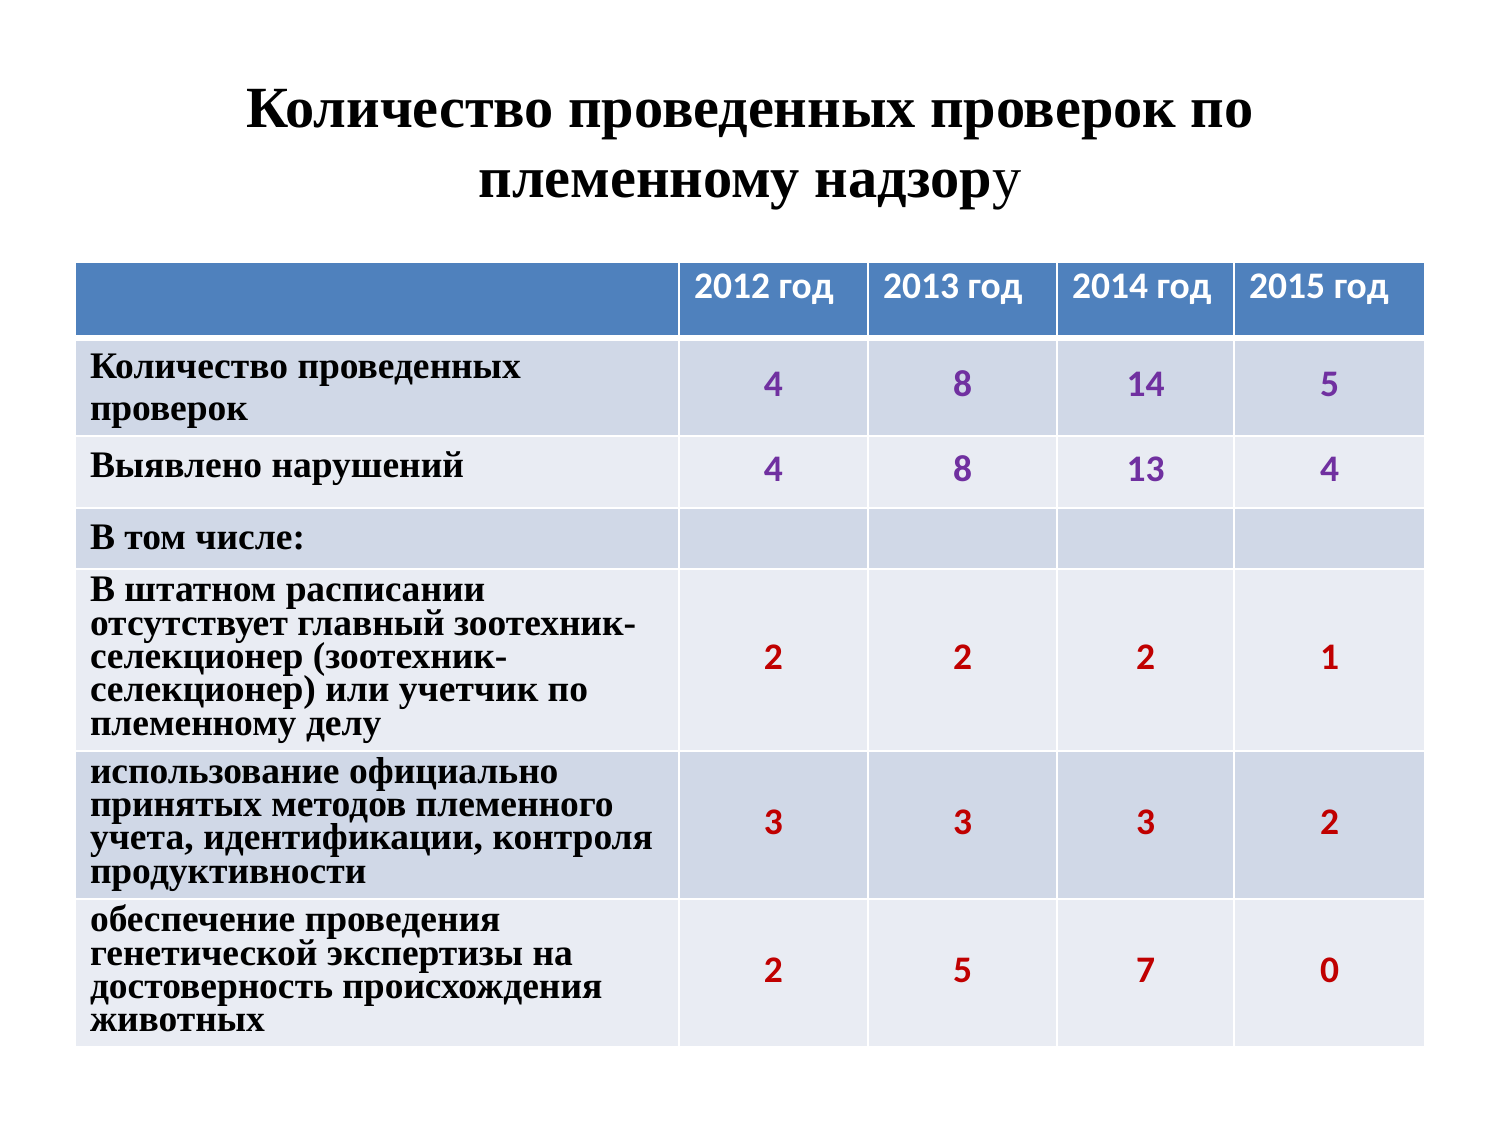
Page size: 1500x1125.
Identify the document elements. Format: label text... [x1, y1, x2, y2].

table_cell [869, 509, 1056, 568]
table_cell 2 [1235, 752, 1424, 898]
table_cell 8 [869, 341, 1056, 435]
table_cell обеспечение проведения генетической экспертизы на достоверность происхождения животных [76, 900, 678, 1046]
table_cell 7 [1058, 900, 1233, 1046]
table_cell 5 [1235, 341, 1424, 435]
table_header 2015 год [1235, 263, 1424, 335]
table_cell [1058, 509, 1233, 568]
table_header 2014 год [1058, 263, 1233, 335]
table_cell 3 [869, 752, 1056, 898]
table_cell [1235, 509, 1424, 568]
table_cell 2 [680, 570, 867, 750]
table_cell 4 [680, 341, 867, 435]
table_header 2013 год [869, 263, 1056, 335]
table_cell 1 [1235, 570, 1424, 750]
table_cell Количество проведенных проверок [76, 341, 678, 435]
table_cell 5 [869, 900, 1056, 1046]
table_cell 14 [1058, 341, 1233, 435]
table_cell 4 [680, 437, 867, 507]
table_cell 2 [680, 900, 867, 1046]
table_cell 8 [869, 437, 1056, 507]
table_header 2012 год [680, 263, 867, 335]
table_cell использование официально принятых методов племенного учета, идентификации, контроля продуктивности [76, 752, 678, 898]
table_cell 2 [869, 570, 1056, 750]
table_cell 13 [1058, 437, 1233, 507]
table_cell В штатном расписании отсутствует главный зоотехник-селекционер (зоотехник-селекционер) или учетчик по племенному делу [76, 570, 678, 750]
table_header [76, 263, 678, 335]
table_cell Выявлено нарушений [76, 437, 678, 507]
title Количество проведенных проверок по племенному надзору [75, 45, 1425, 233]
table_cell 2 [1058, 570, 1233, 750]
table_cell 0 [1235, 900, 1424, 1046]
table_cell 3 [1058, 752, 1233, 898]
table_cell [680, 509, 867, 568]
table_cell 3 [680, 752, 867, 898]
table_cell 4 [1235, 437, 1424, 507]
table_cell В том числе: [76, 509, 678, 568]
